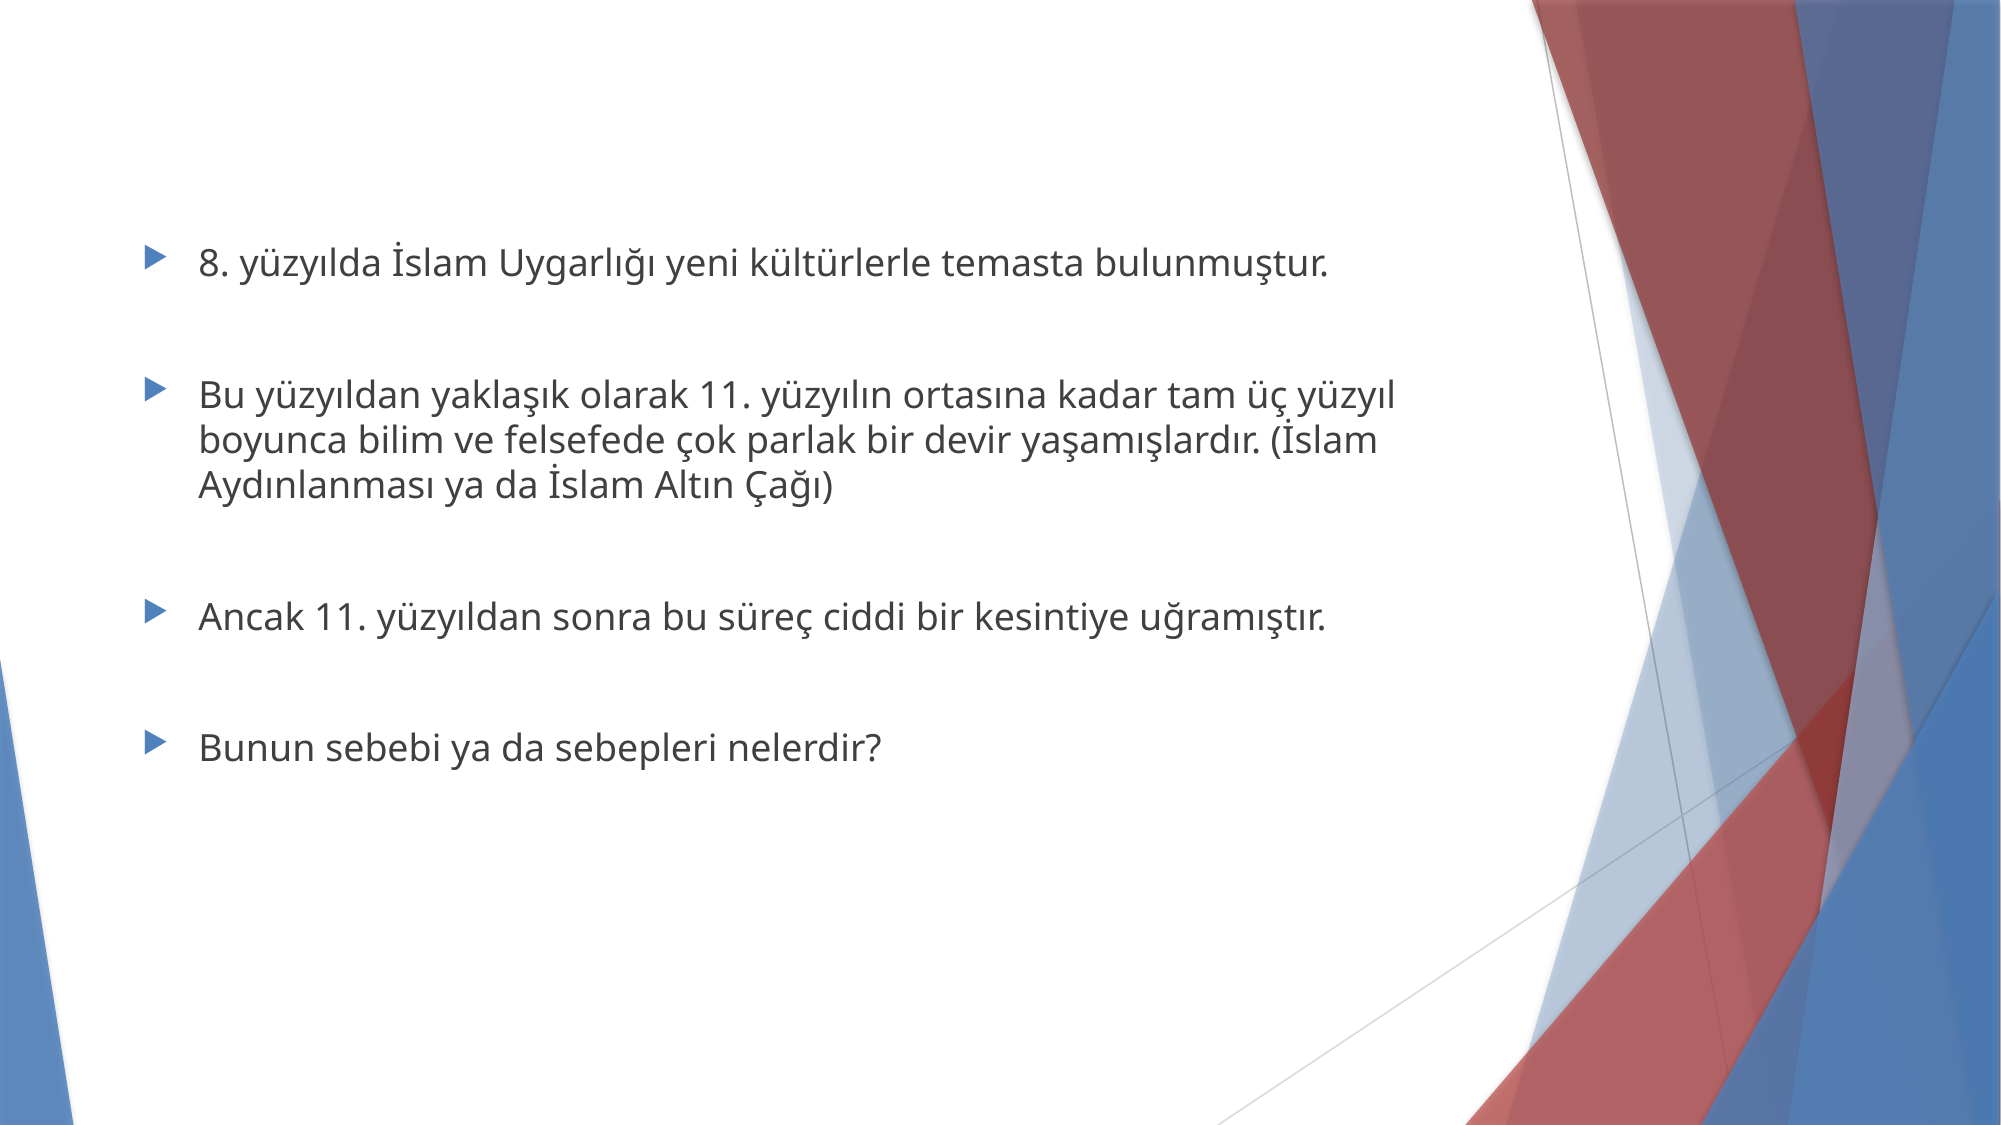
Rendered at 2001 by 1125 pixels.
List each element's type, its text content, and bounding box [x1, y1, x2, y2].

list 8. yüzyılda İslam Uygarlığı yeni kültürlerle temasta bulunmuştur. Bu yüzyıldan yaklaşık olarak 11. yüzyılın ortasına kadar tam üç yüzyıl boyunca bilim ve felsefede çok parlak bir devir yaşamışlardır. (İslam Aydınlanması ya da İslam Altın Çağı) Ancak 11. yüzyıldan sonra bu süreç ciddi bir kesintiye uğramıştır. Bunun sebebi ya da sebepleri nelerdir? [127, 231, 1538, 869]
